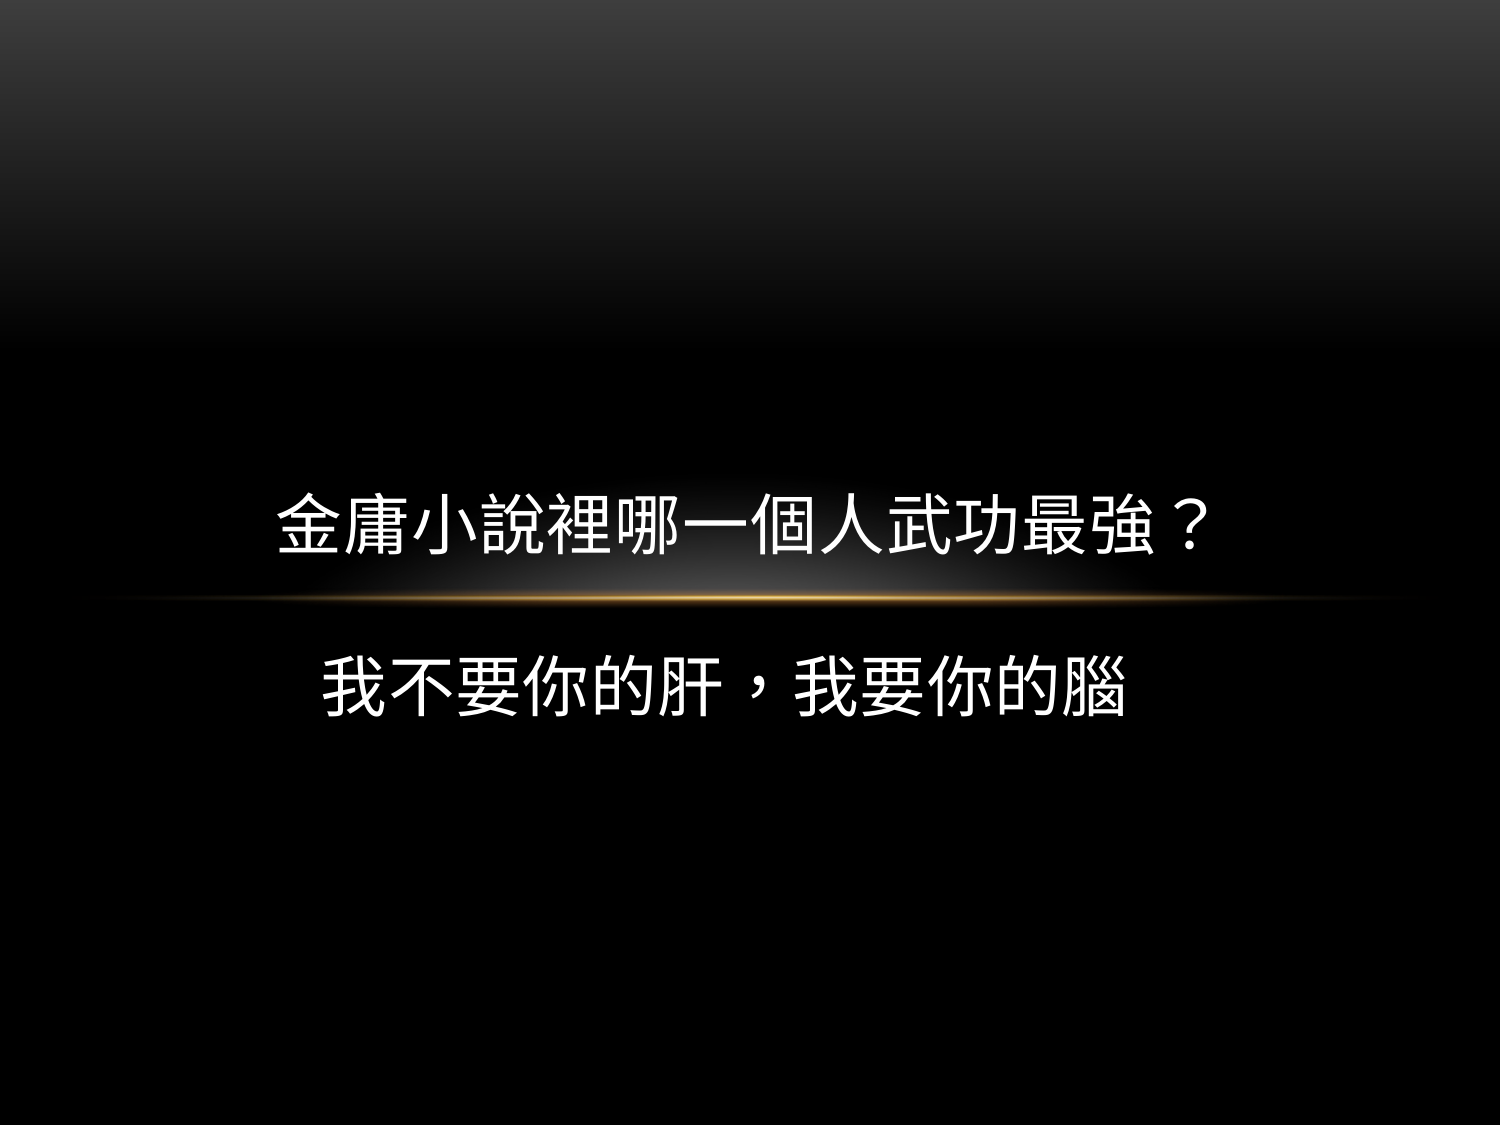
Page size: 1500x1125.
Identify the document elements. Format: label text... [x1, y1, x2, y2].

subtitle 我不要你的肝，我要你的腦 [200, 637, 1250, 925]
title 金庸小說裡哪一個人武功最強？ [112, 329, 1388, 571]
picture [0, 0, 1500, 750]
